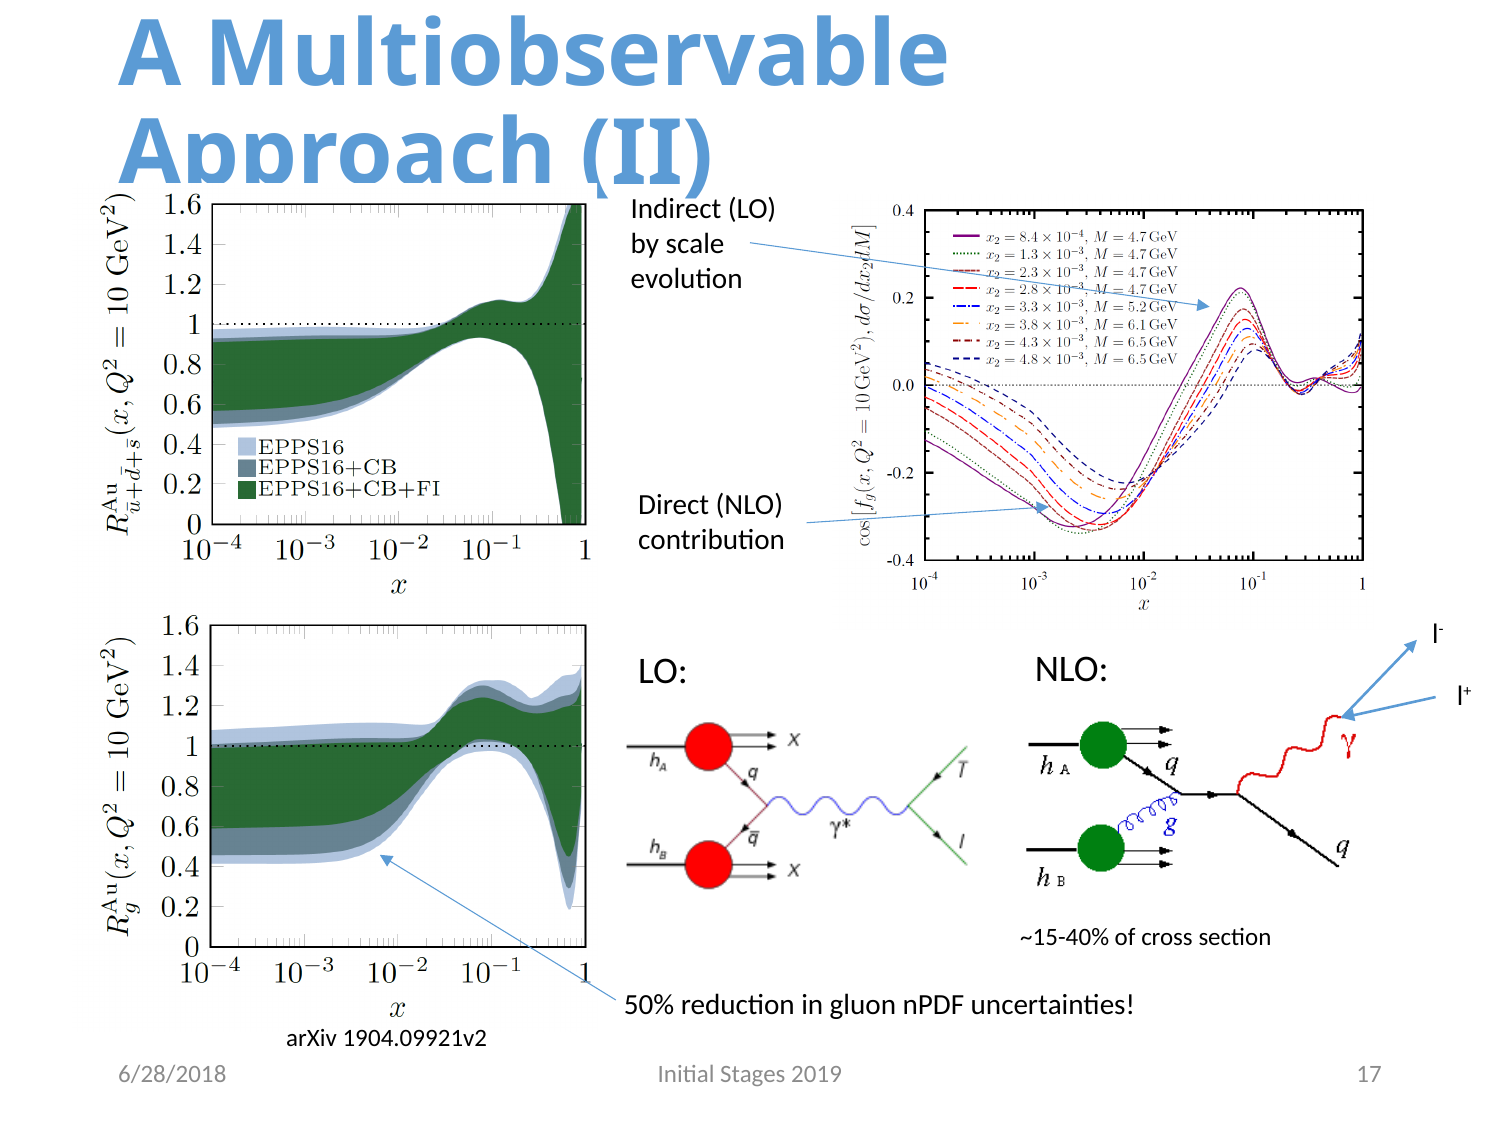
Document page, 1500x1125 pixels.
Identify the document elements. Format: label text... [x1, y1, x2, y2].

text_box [379, 854, 616, 1000]
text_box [749, 242, 1210, 307]
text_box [1023, 607, 1488, 895]
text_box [806, 506, 1049, 523]
picture [72, 183, 1049, 1032]
text_box arXiv 1904.09921v2 [271, 1014, 723, 1060]
text_box Indirect (LO) by scale evolution [615, 182, 807, 302]
slide_number 17 [1059, 1042, 1397, 1103]
text_box Direct (NLO) contribution [623, 477, 832, 563]
picture [832, 194, 1374, 630]
text_box 50% reduction in gluon nPDF uncertainties! [609, 978, 1156, 1028]
title A Multiobservable Approach (II) [103, 37, 1397, 173]
footer Initial Stages 2019 [496, 1042, 1004, 1103]
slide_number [103, 1042, 441, 1103]
text_box ~15-40% of cross section [1005, 913, 1460, 958]
text_box LO: [623, 638, 723, 688]
